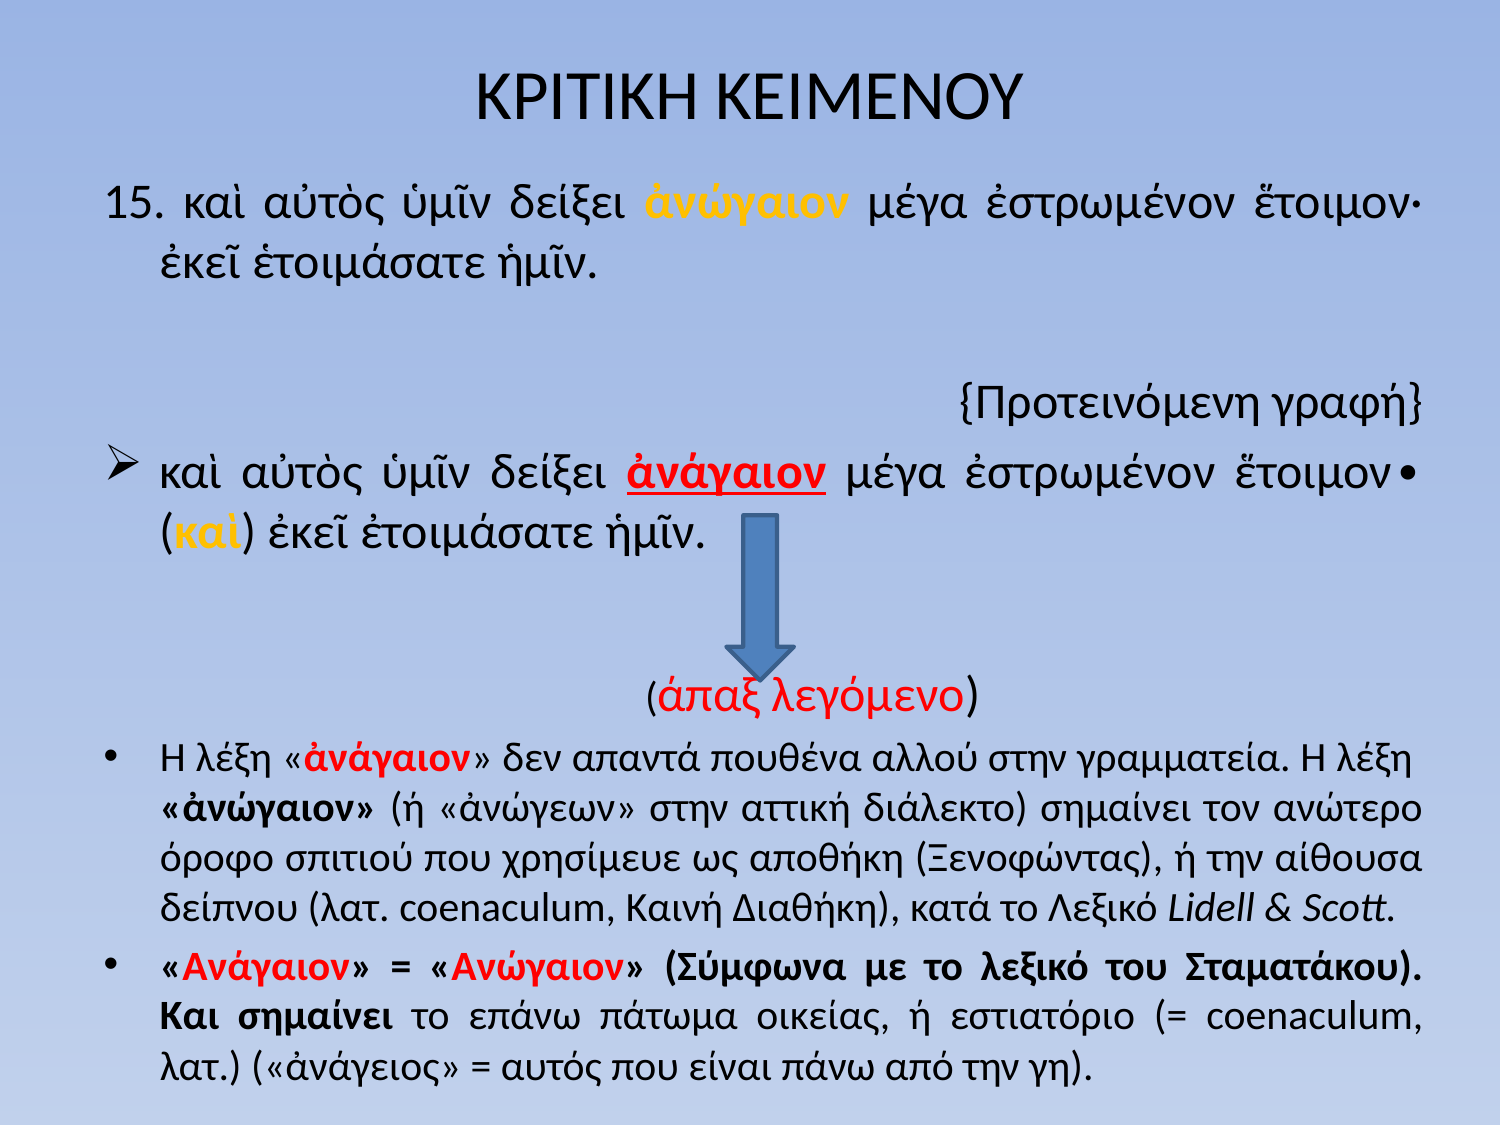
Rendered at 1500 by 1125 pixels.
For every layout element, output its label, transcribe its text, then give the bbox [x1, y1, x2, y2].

title ΚΡΙΤΙΚΗ ΚΕΙΜΕΝΟΥ [74, 44, 1426, 138]
list 15. καὶ αὐτὸς ὑμῖν δείξει ἀνώγαιον μέγα ἐστρωμένον ἕτοιμον· ἐκεῖ ἑτοιμάσατε ἡμῖν. {Προτεινόμενη γραφή} καὶ αὐτὸς ὑμῖν δείξει ἀνάγαιον μέγα ἐστρωμένον ἕτοιμον∙ (καὶ) ἐκεῖ ἐτοιμάσατε ἡμῖν. (άπαξ λεγόμενο) Η λέξη «ἀνάγαιον» δεν απαντά πουθένα αλλού στην γραμματεία. Η λέξη «ἀνώγαιον» (ή «ἀνώγεων» στην αττική διάλεκτο) σημαίνει τον ανώτερο όροφο σπιτιού που χρησίμευε ως αποθήκη (Ξενοφώντας), ή την αίθουσα δείπνου (λατ. coenaculum, Καινή Διαθήκη), κατά το Λεξικό Lidell & Scott. «Ανάγαιον» = «Ανώγαιον» (Σύμφωνα με το λεξικό του Σταματάκου). Και σημαίνει το επάνω πάτωμα οικείας, ή εστιατόριο (= coenaculum, λατ.) («ἀνάγειος» = αυτός που είναι πάνω από την γη). [88, 160, 1439, 1125]
text_box [724, 513, 796, 683]
